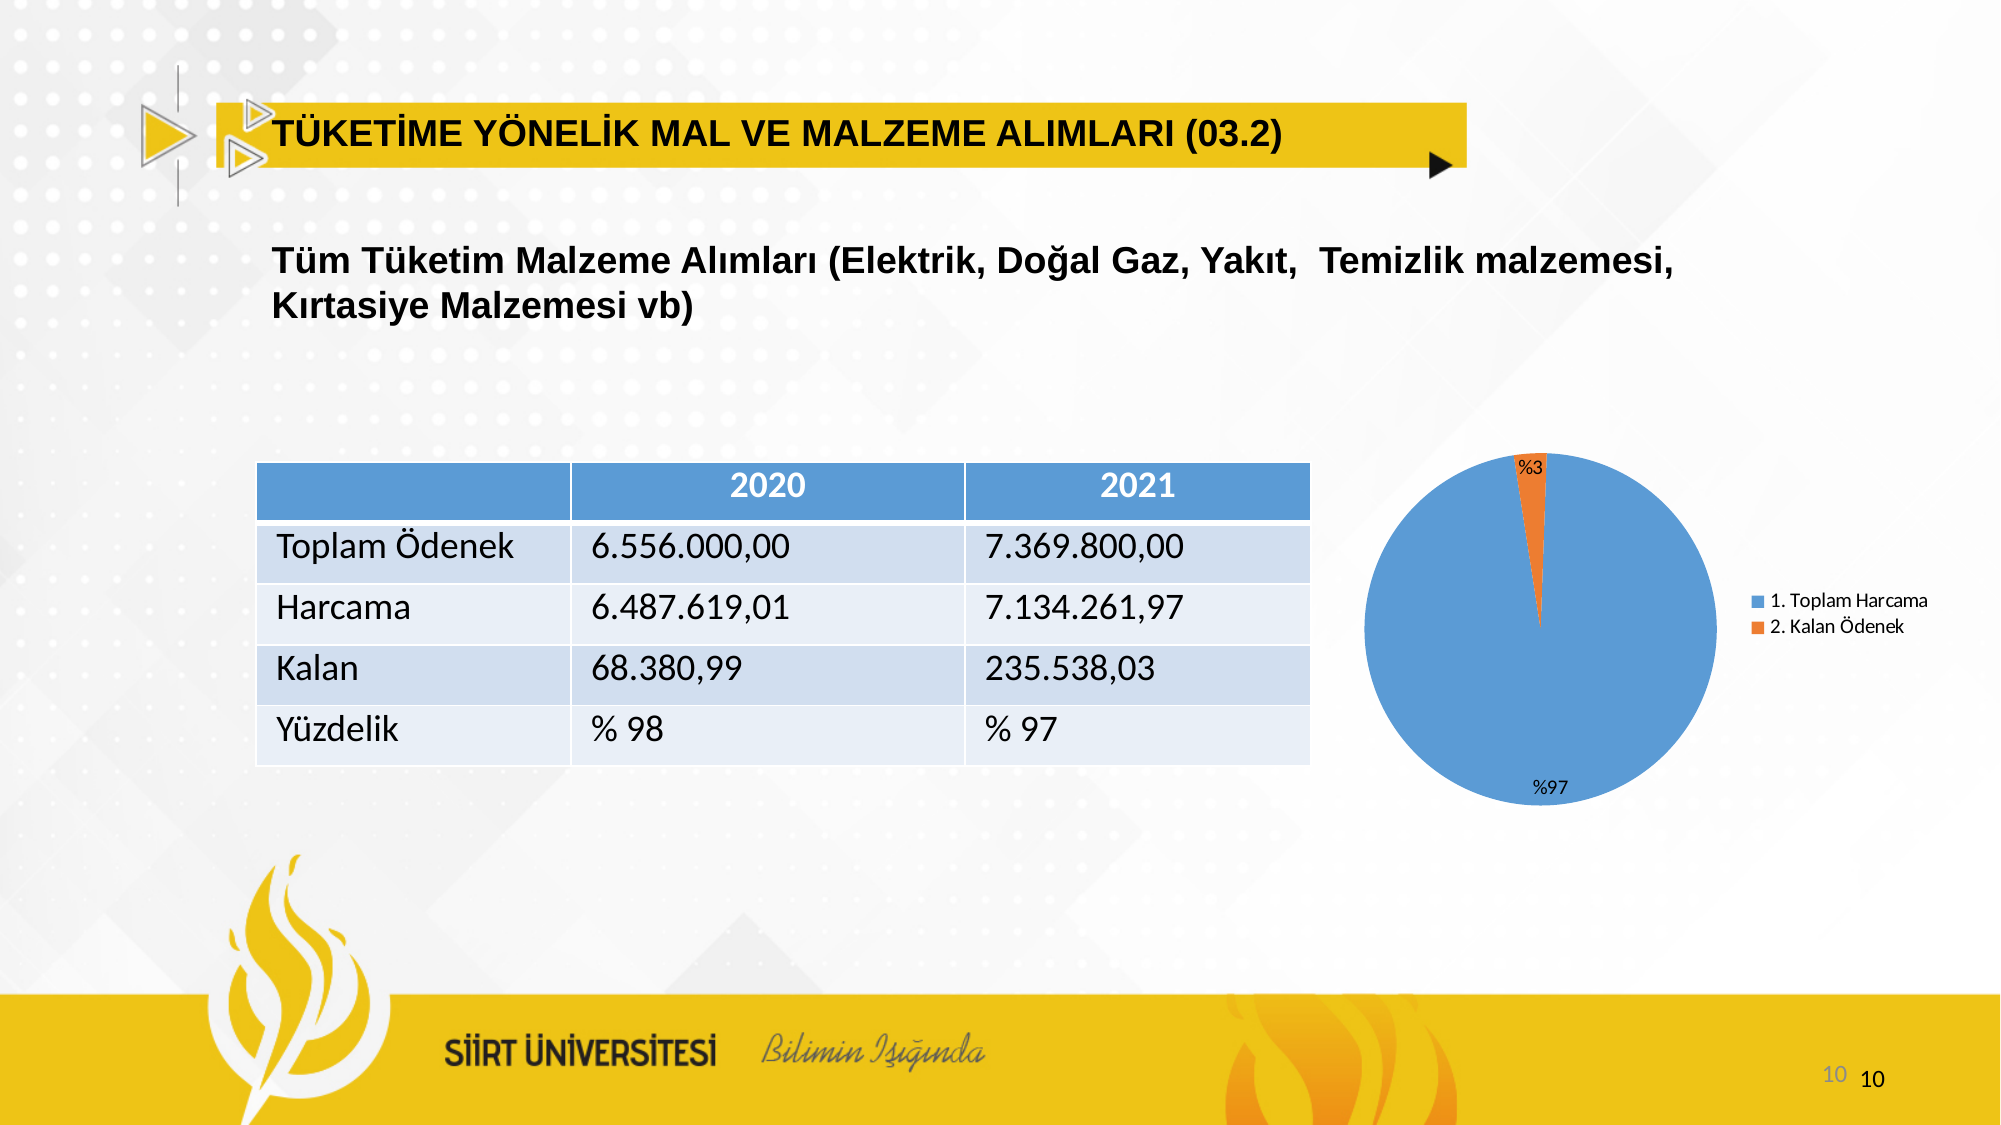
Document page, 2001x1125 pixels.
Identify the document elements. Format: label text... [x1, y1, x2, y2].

table_cell Yüzdelik [257, 706, 570, 765]
table_cell Kalan [257, 646, 570, 705]
table_cell % 97 [966, 706, 1310, 765]
table_cell % 98 [572, 706, 964, 765]
slide_number 10 [1412, 1042, 1863, 1103]
table_cell 7.134.261,97 [966, 585, 1310, 644]
picture [0, 0, 2001, 1125]
table_cell 6.487.619,01 [572, 585, 964, 644]
table_cell 68.380,99 [572, 646, 964, 705]
text_box TÜKETİME YÖNELİK MAL VE MALZEME ALIMLARI (03.2) Tüm Tüketim Malzeme Alımları (Elektrik, Doğal Gaz, Yakıt, Temizlik malzemesi, Kırtasiye Malzemesi vb) [256, 101, 1756, 525]
table_cell 235.538,03 [966, 646, 1310, 705]
table_cell Toplam Ödenek [257, 526, 570, 583]
table_cell Harcama [257, 585, 570, 644]
table_cell 7.369.800,00 [966, 526, 1310, 583]
table_header [257, 463, 570, 520]
table_header 2021 [966, 463, 1310, 520]
table_cell 6.556.000,00 [572, 526, 964, 583]
chart [1336, 416, 1948, 814]
text_box 10 [1433, 1024, 1900, 1100]
table_header 2020 [572, 463, 964, 520]
